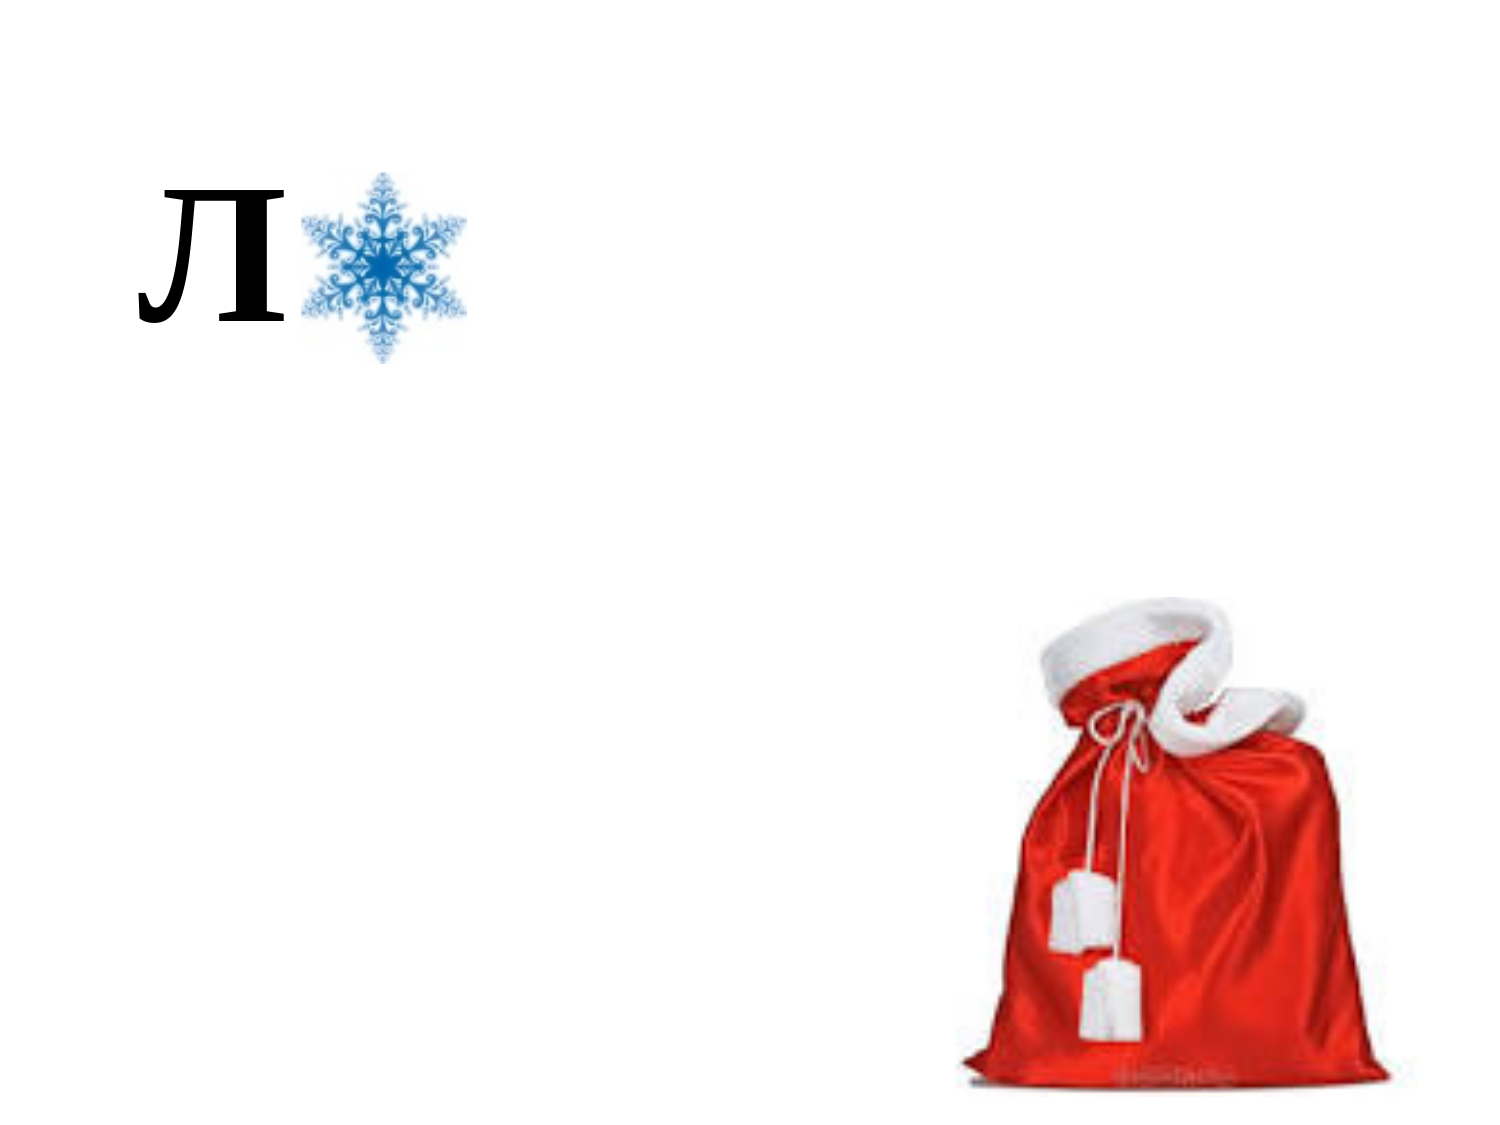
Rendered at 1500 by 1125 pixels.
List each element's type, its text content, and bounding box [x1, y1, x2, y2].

picture [926, 597, 1426, 1097]
picture [300, 172, 467, 364]
text_box Л [123, 113, 183, 369]
